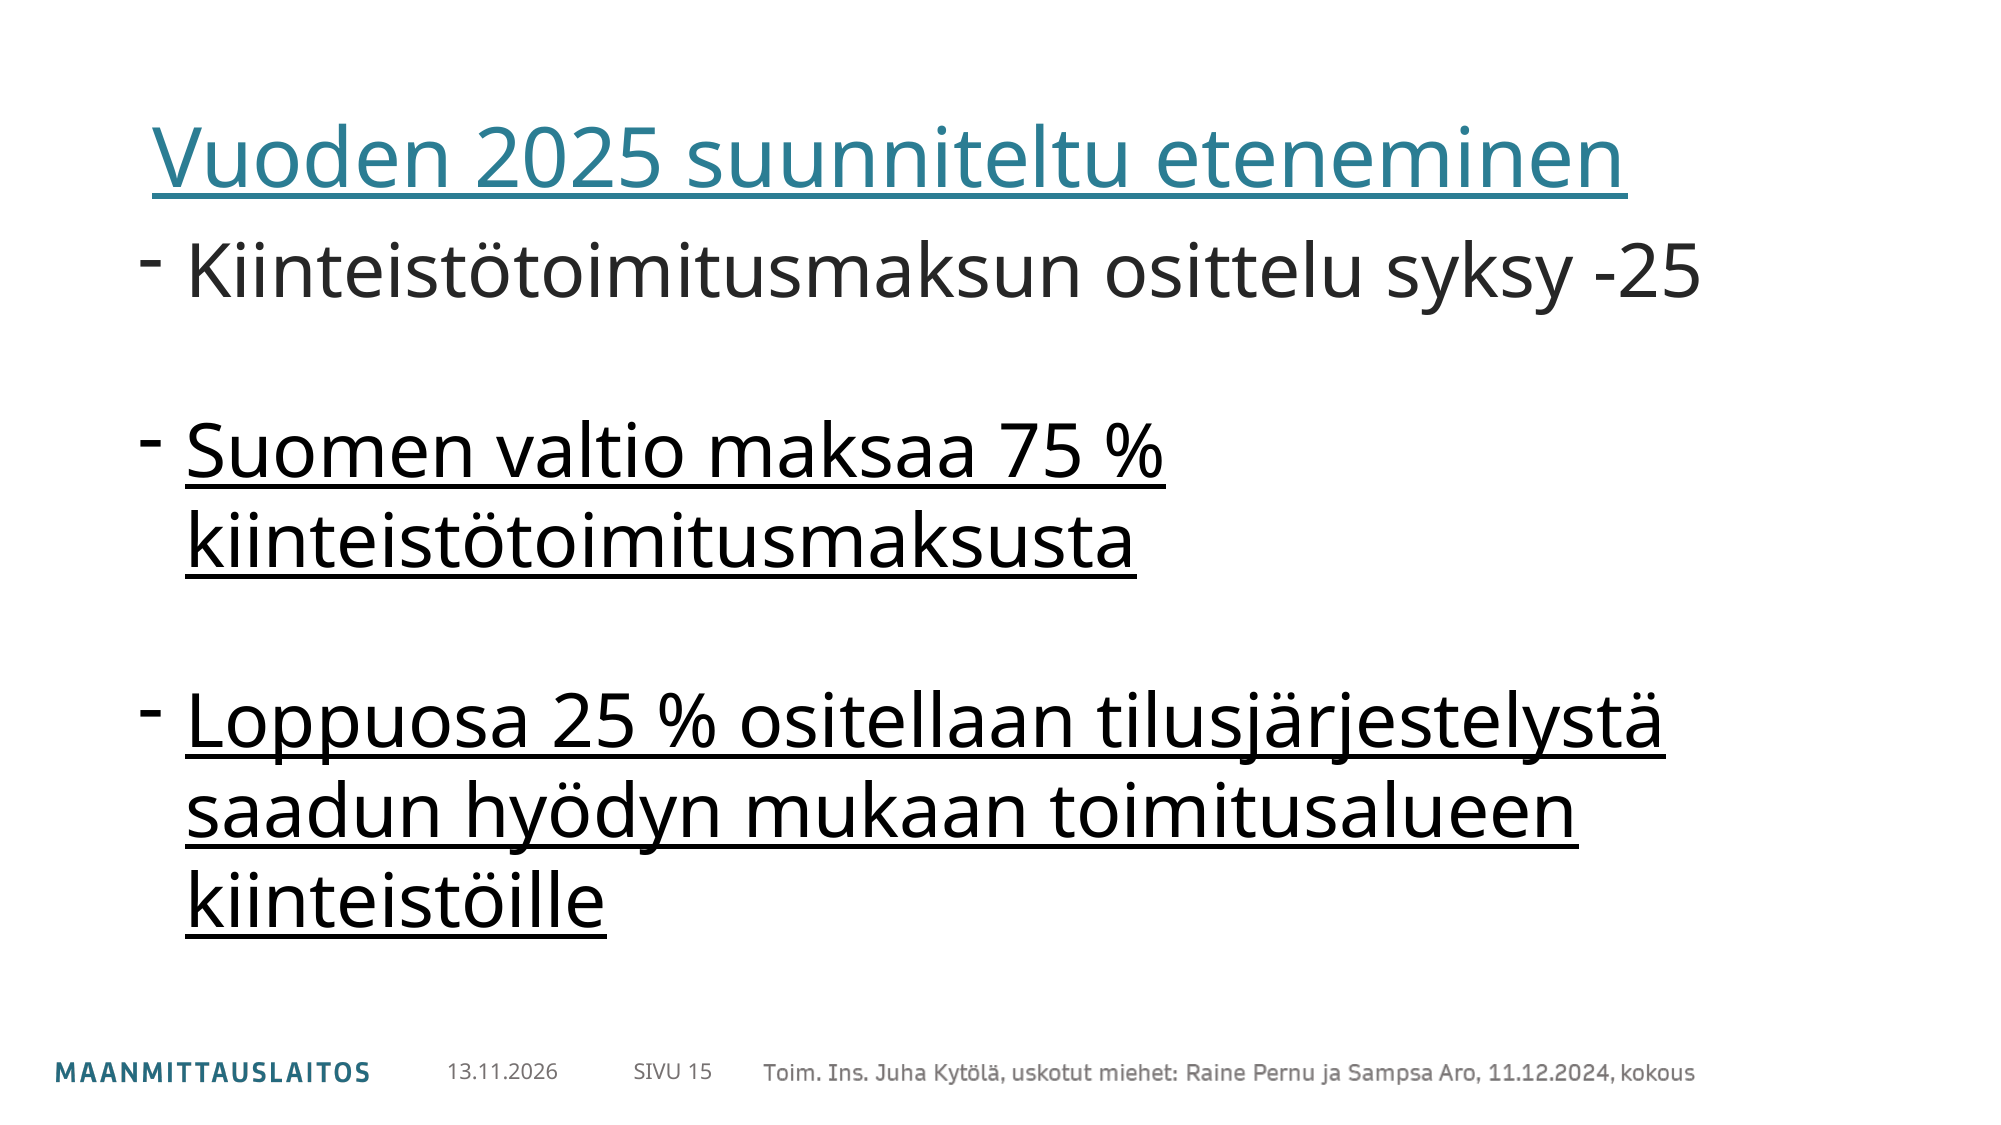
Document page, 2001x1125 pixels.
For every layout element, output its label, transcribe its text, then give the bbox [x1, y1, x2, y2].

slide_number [419, 1042, 586, 1103]
picture [750, 1054, 1708, 1101]
slide_number SIVU 15 [586, 1042, 761, 1103]
text_box Kiinteistötoimitusmaksun osittelu syksy -25 Suomen valtio maksaa 75 % kiinteistötoimitusmaksusta Loppuosa 25 % ositellaan tilusjärjestelystä saadun hyödyn mukaan toimitusalueen kiinteistöille [123, 215, 1782, 1041]
picture [56, 1062, 369, 1083]
title Vuoden 2025 suunniteltu eteneminen [137, 56, 1782, 215]
